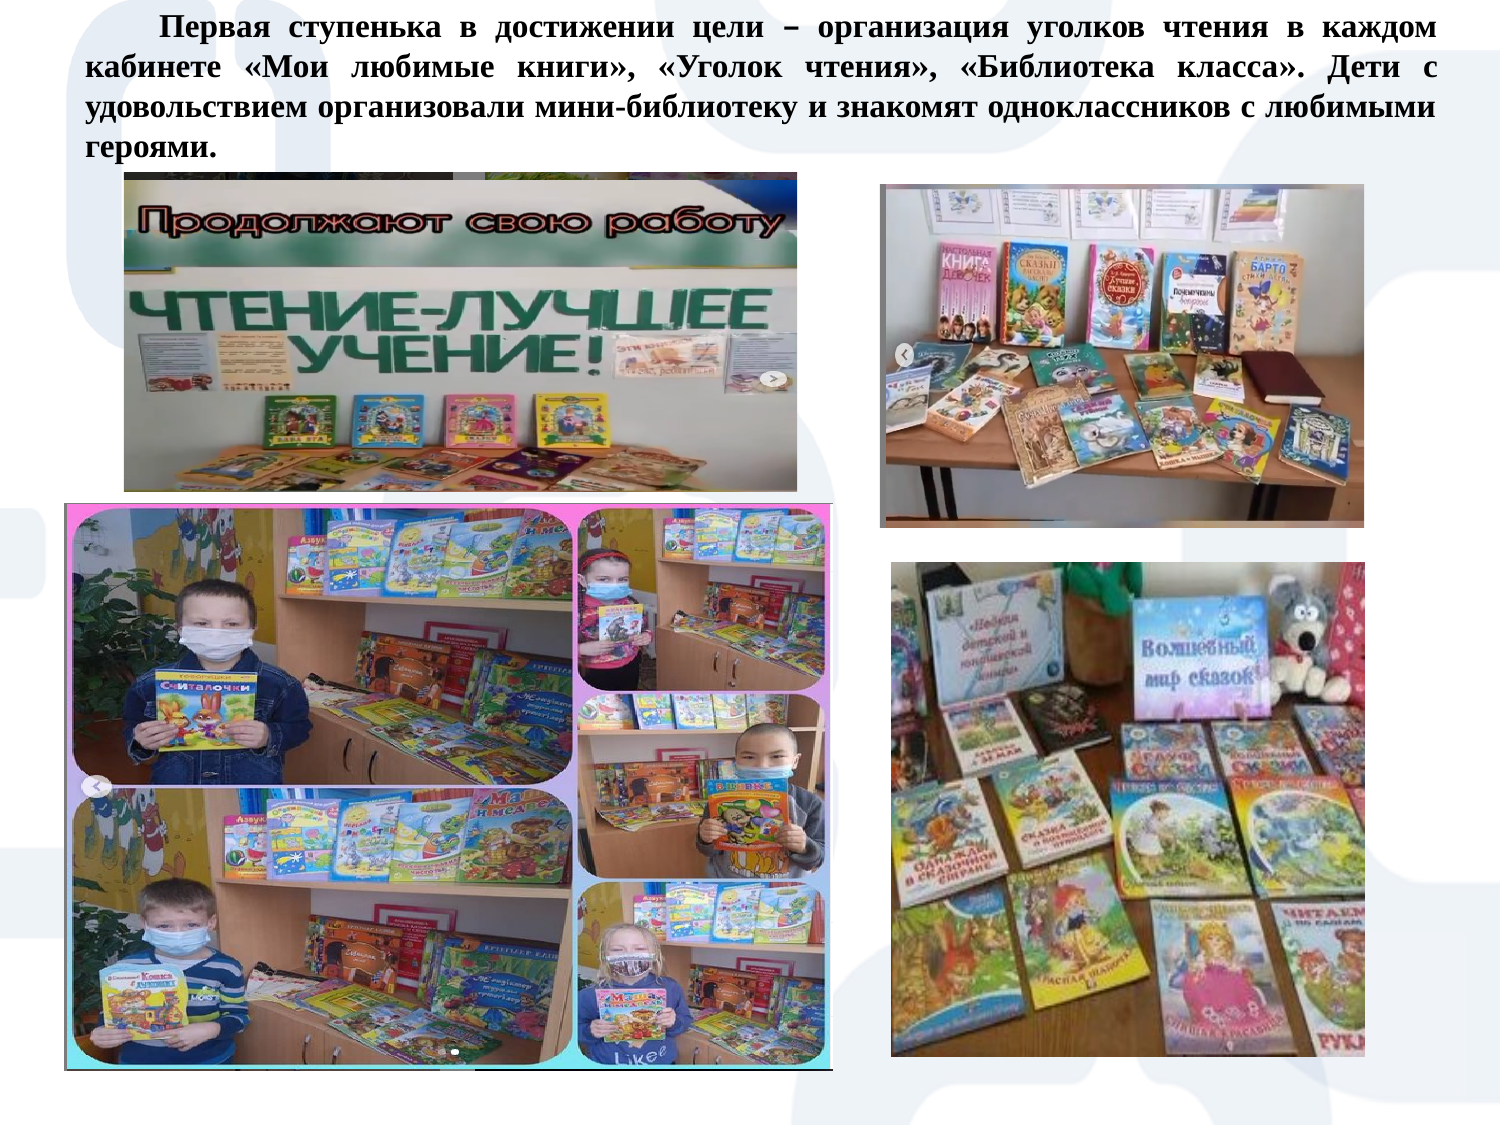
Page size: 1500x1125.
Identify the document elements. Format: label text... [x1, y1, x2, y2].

picture [891, 562, 1365, 1057]
picture [879, 184, 1365, 528]
picture [64, 503, 833, 1071]
text_box Первая ступенька в достижении цели – организация уголков чтения в каждом кабинете «Мои любимые книги», «Уголок чтения», «Библиотека класса». Дети с удовольствием организовали мини-библиотеку и знакомят одноклассников с любимыми героями. [70, 0, 1454, 172]
picture [123, 172, 798, 492]
